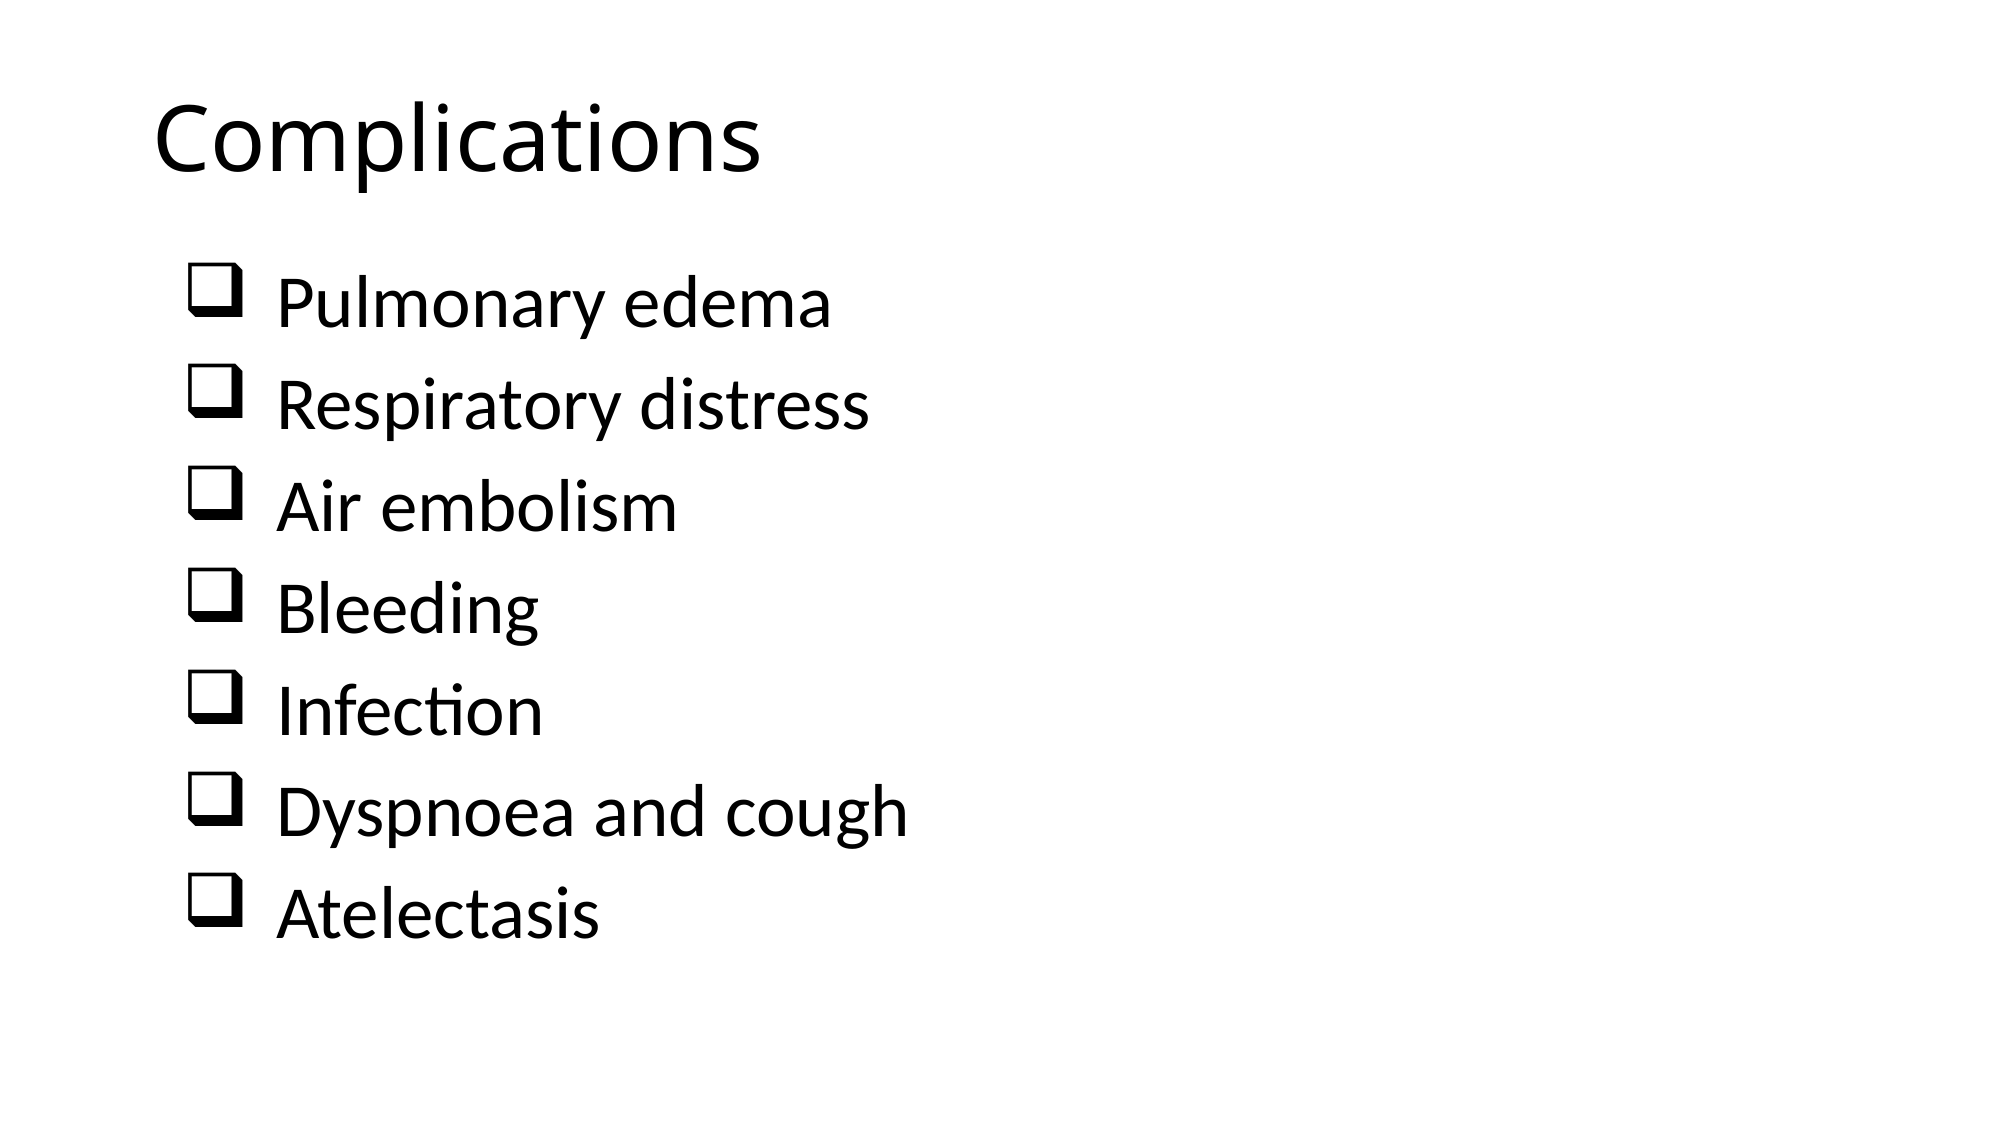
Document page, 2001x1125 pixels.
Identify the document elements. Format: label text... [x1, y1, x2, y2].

title Complications [137, 59, 1863, 224]
list Pulmonary edema Respiratory distress Air embolism Bleeding Infection Dyspnoea and cough Atelectasis [137, 255, 1863, 1026]
